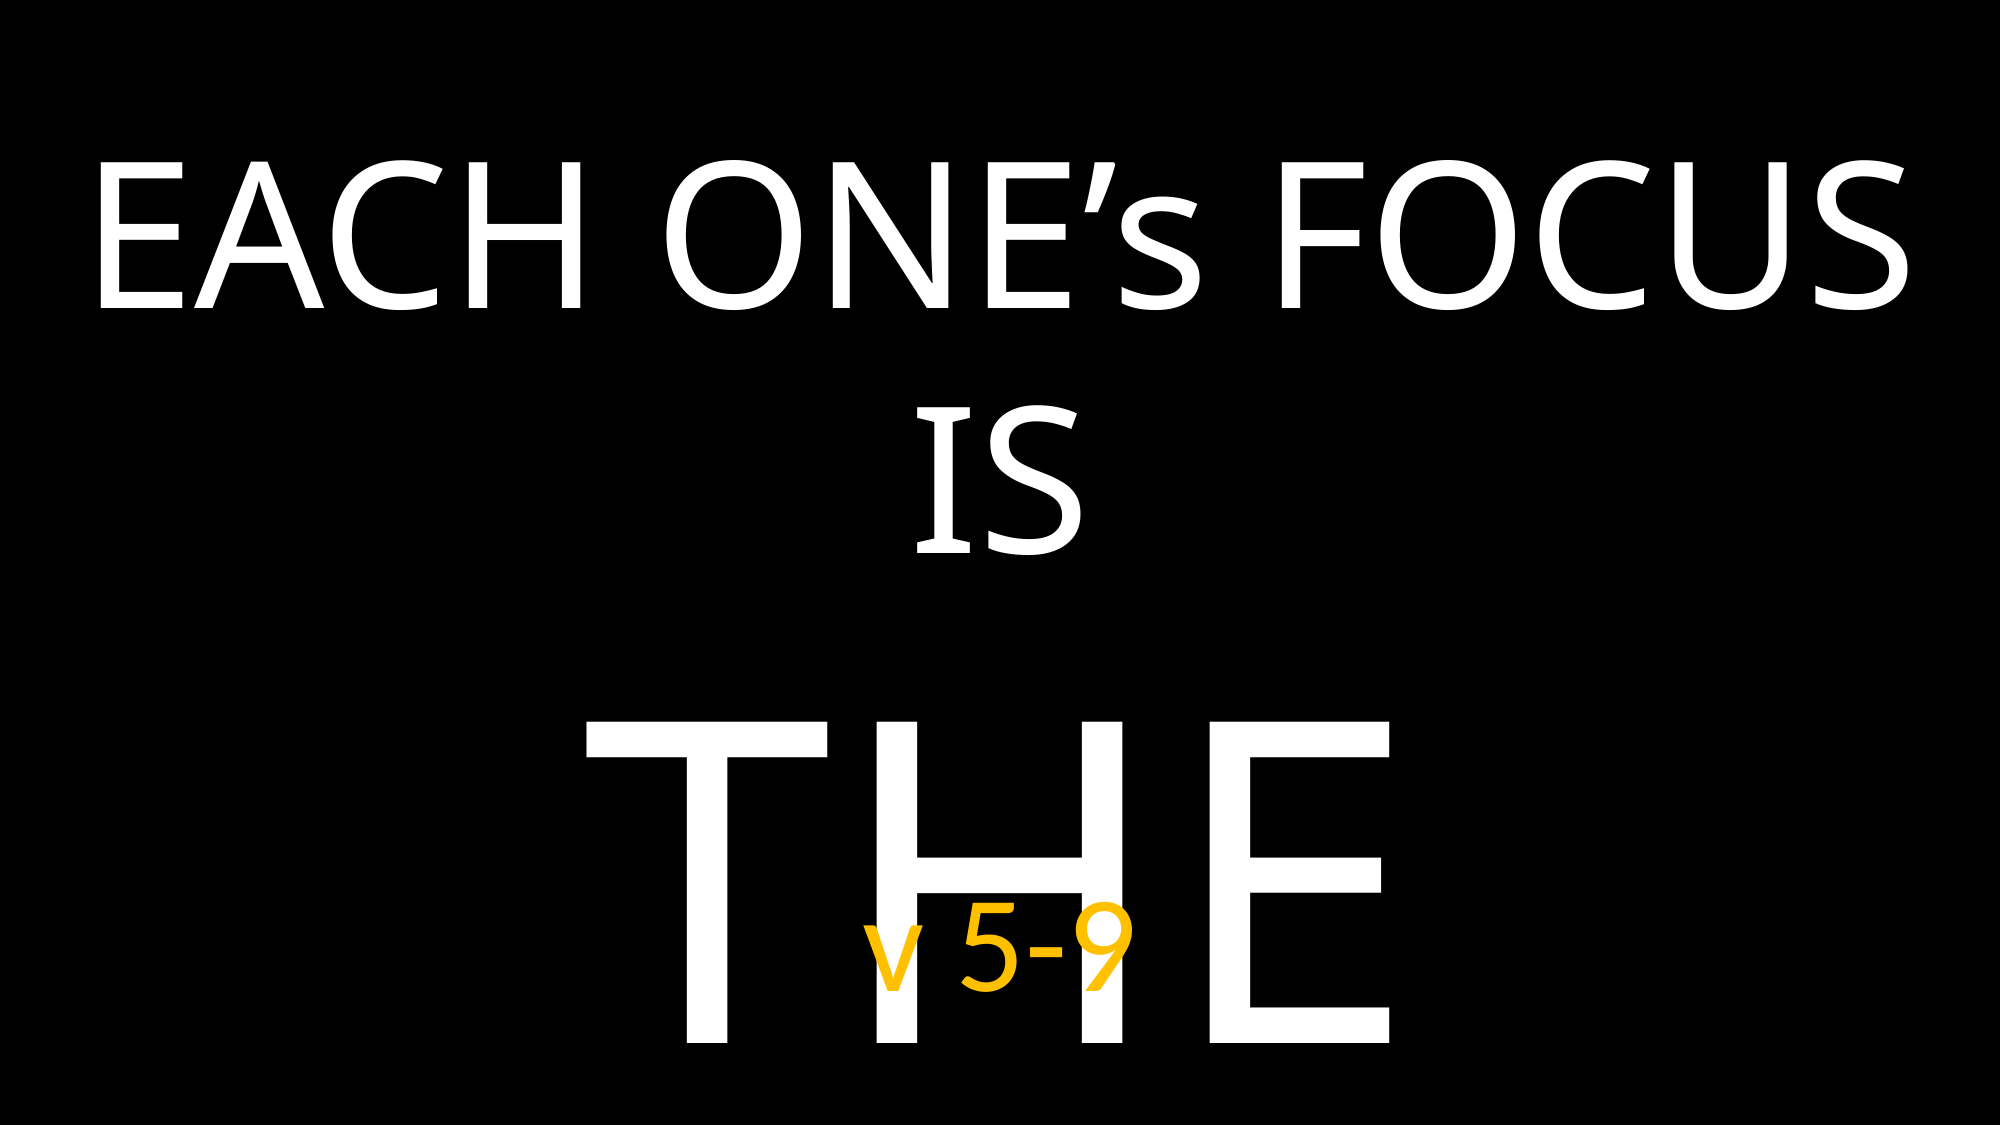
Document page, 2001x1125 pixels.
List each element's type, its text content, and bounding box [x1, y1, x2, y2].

text_box EACH ONE’s FOCUS IS THE LORD [61, 96, 1939, 1125]
text_box v 5-9 [406, 846, 1594, 1027]
